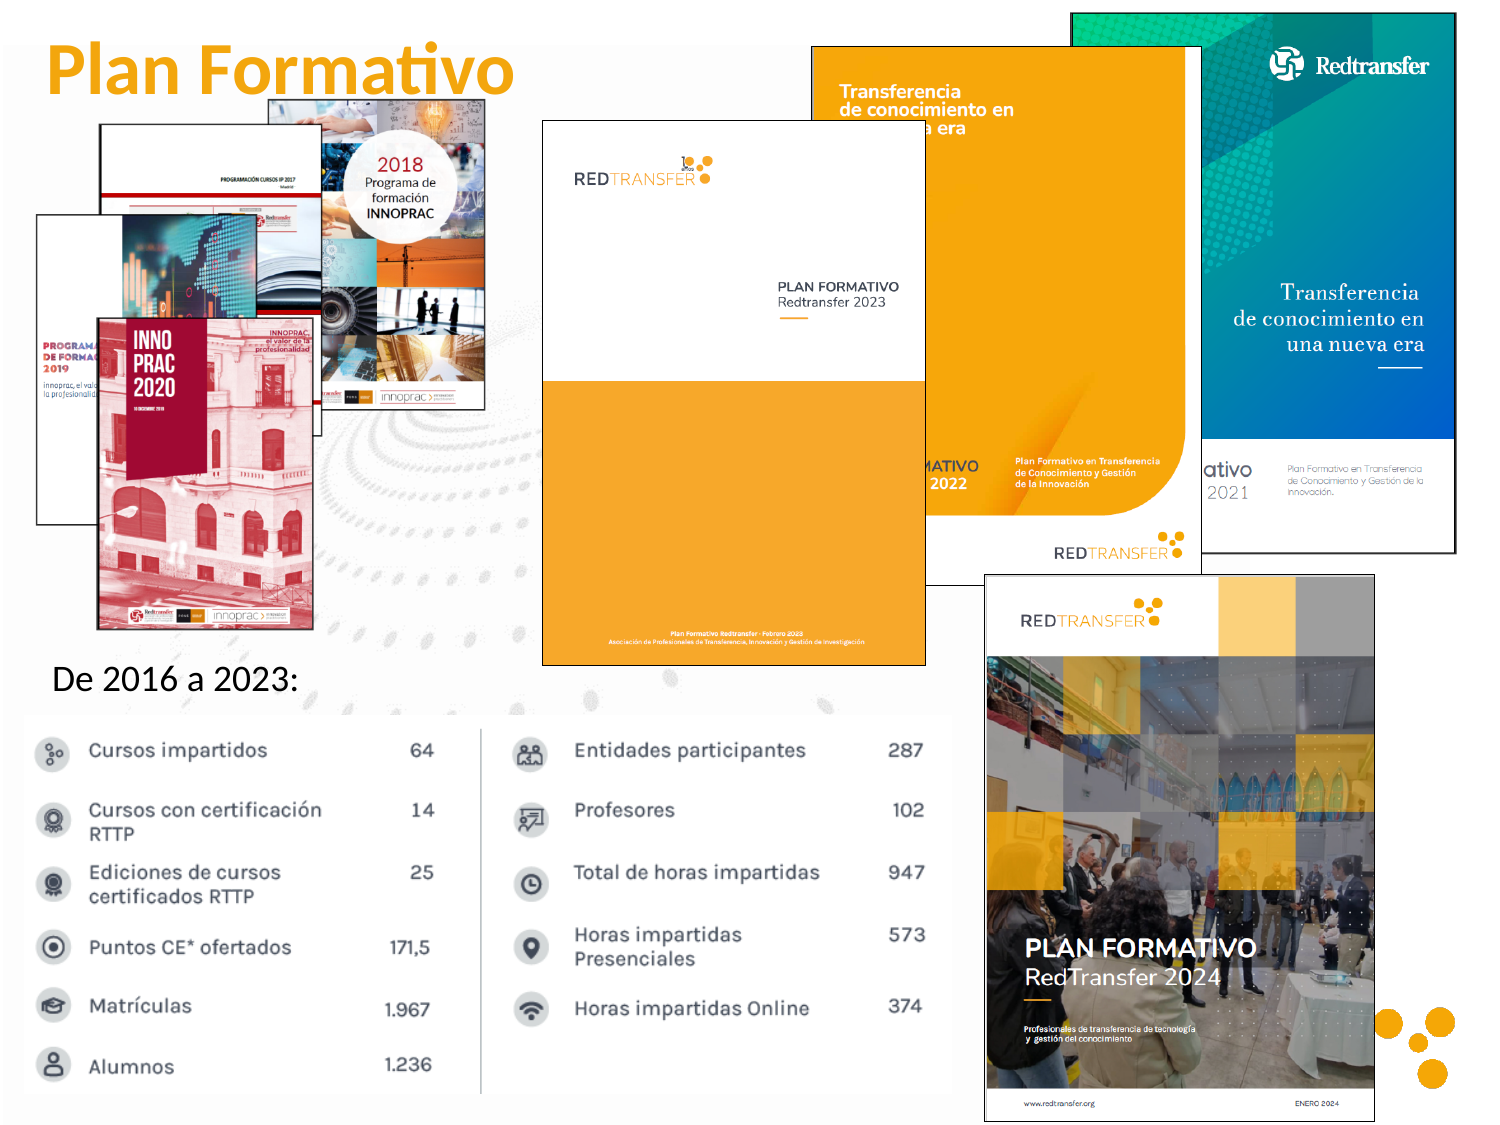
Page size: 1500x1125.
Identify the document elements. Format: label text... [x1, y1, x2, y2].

text_box De 2016 a 2023: [37, 646, 436, 707]
picture [3, 13, 1483, 1125]
title Plan Formativo [31, 12, 612, 117]
